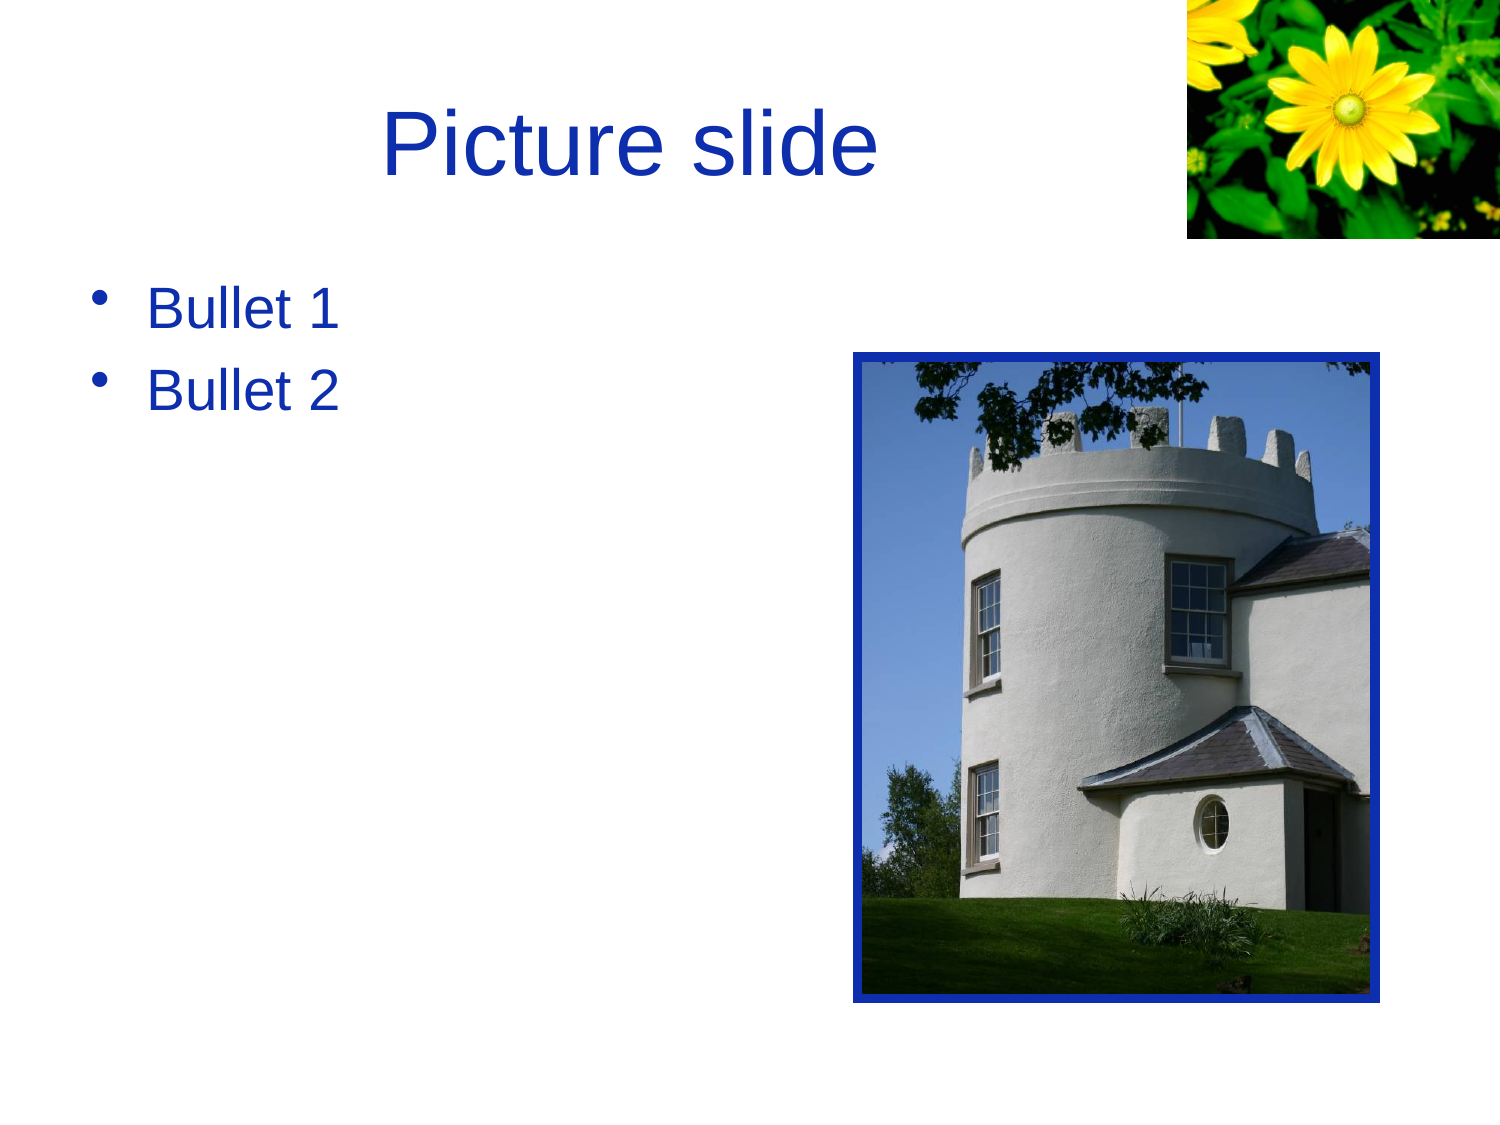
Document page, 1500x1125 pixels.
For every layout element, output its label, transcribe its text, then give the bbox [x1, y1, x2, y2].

title Picture slide [75, 45, 1187, 233]
list Bullet 1 Bullet 2 [75, 262, 736, 1005]
picture [1187, 0, 1500, 239]
picture [862, 361, 1371, 994]
